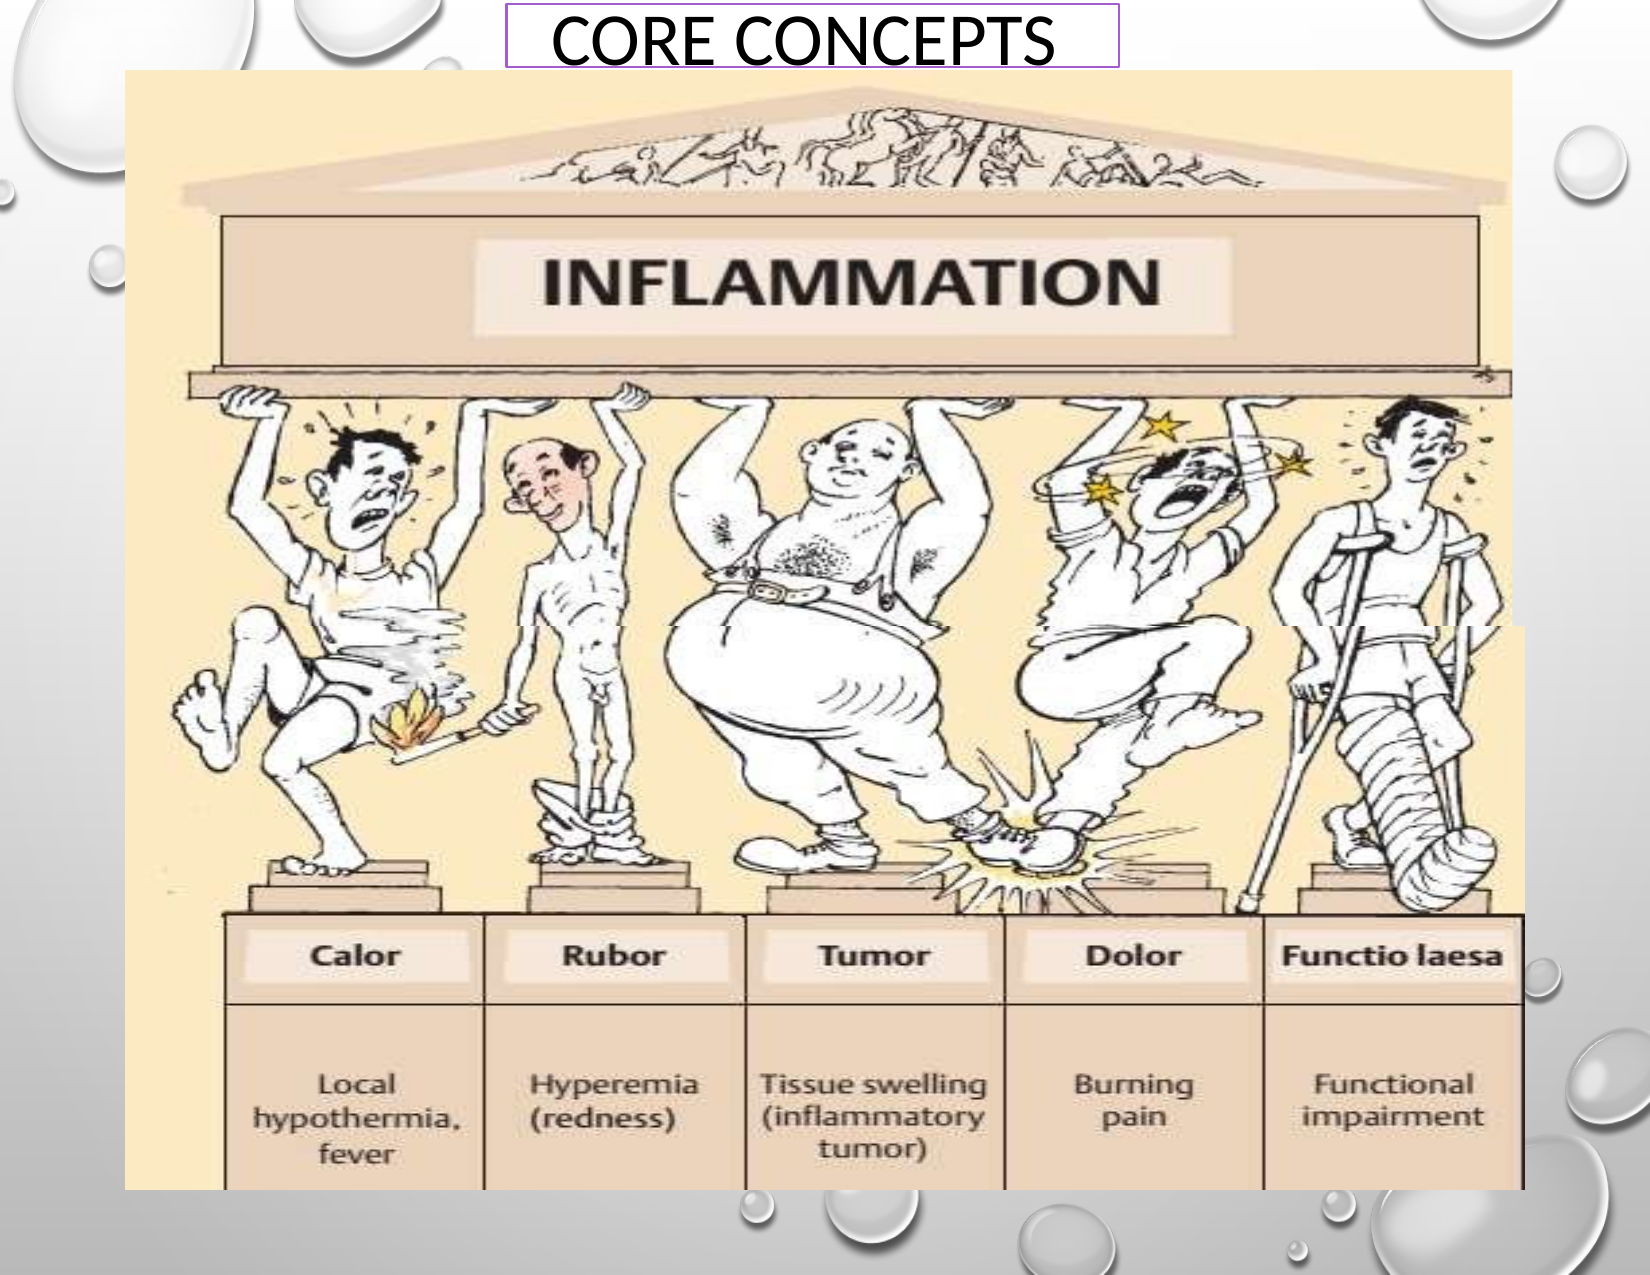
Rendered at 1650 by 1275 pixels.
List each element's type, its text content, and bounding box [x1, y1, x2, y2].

text_box CORE CONCEPTS [505, 3, 1120, 68]
text_box [125, 626, 1525, 1190]
picture [0, 0, 1650, 1275]
text_box [125, 70, 1513, 626]
